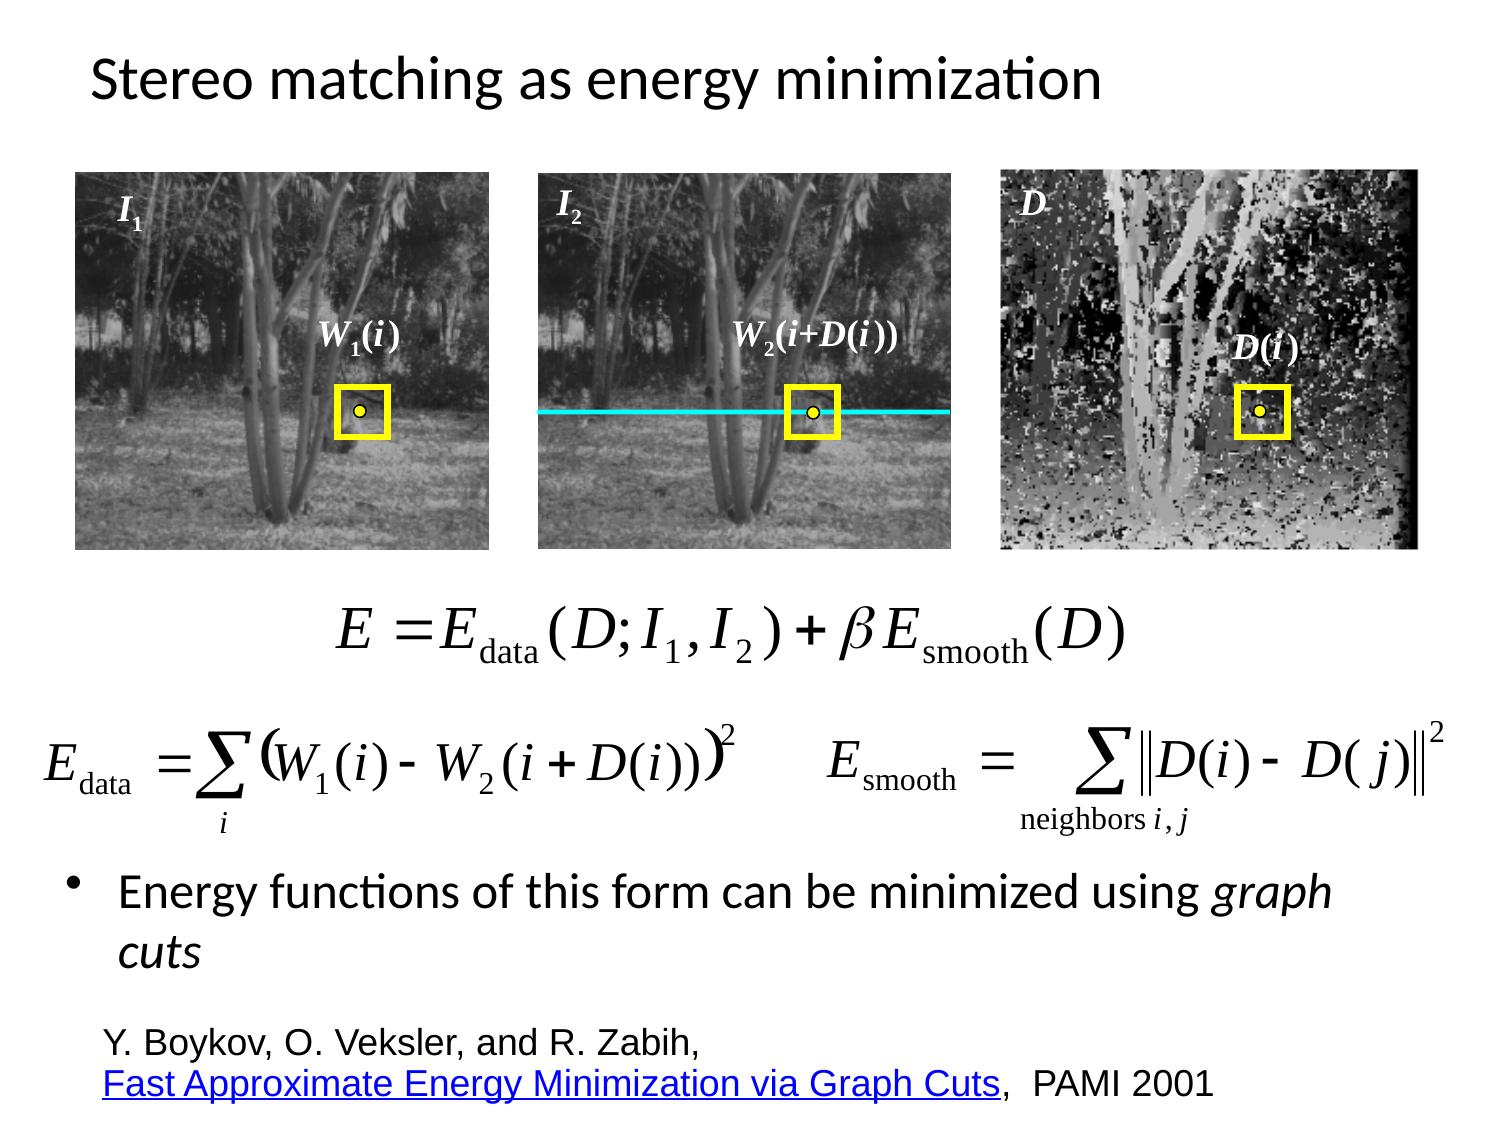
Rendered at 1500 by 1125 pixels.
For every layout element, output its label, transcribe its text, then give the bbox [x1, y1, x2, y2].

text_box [1237, 386, 1288, 438]
list Energy functions of this form can be minimized using graph cuts [49, 849, 1363, 988]
title Stereo matching as energy minimization [74, 0, 1426, 151]
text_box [337, 386, 388, 438]
text_box Y. Boykov, O. Veksler, and R. Zabih, Fast Approximate Energy Minimization via Graph Cuts, PAMI 2001 [12, 1016, 1400, 1112]
picture [74, 172, 490, 550]
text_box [324, 587, 1139, 680]
picture [537, 172, 952, 550]
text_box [817, 708, 1454, 851]
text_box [34, 712, 745, 845]
picture [984, 149, 1426, 567]
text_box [787, 386, 838, 438]
